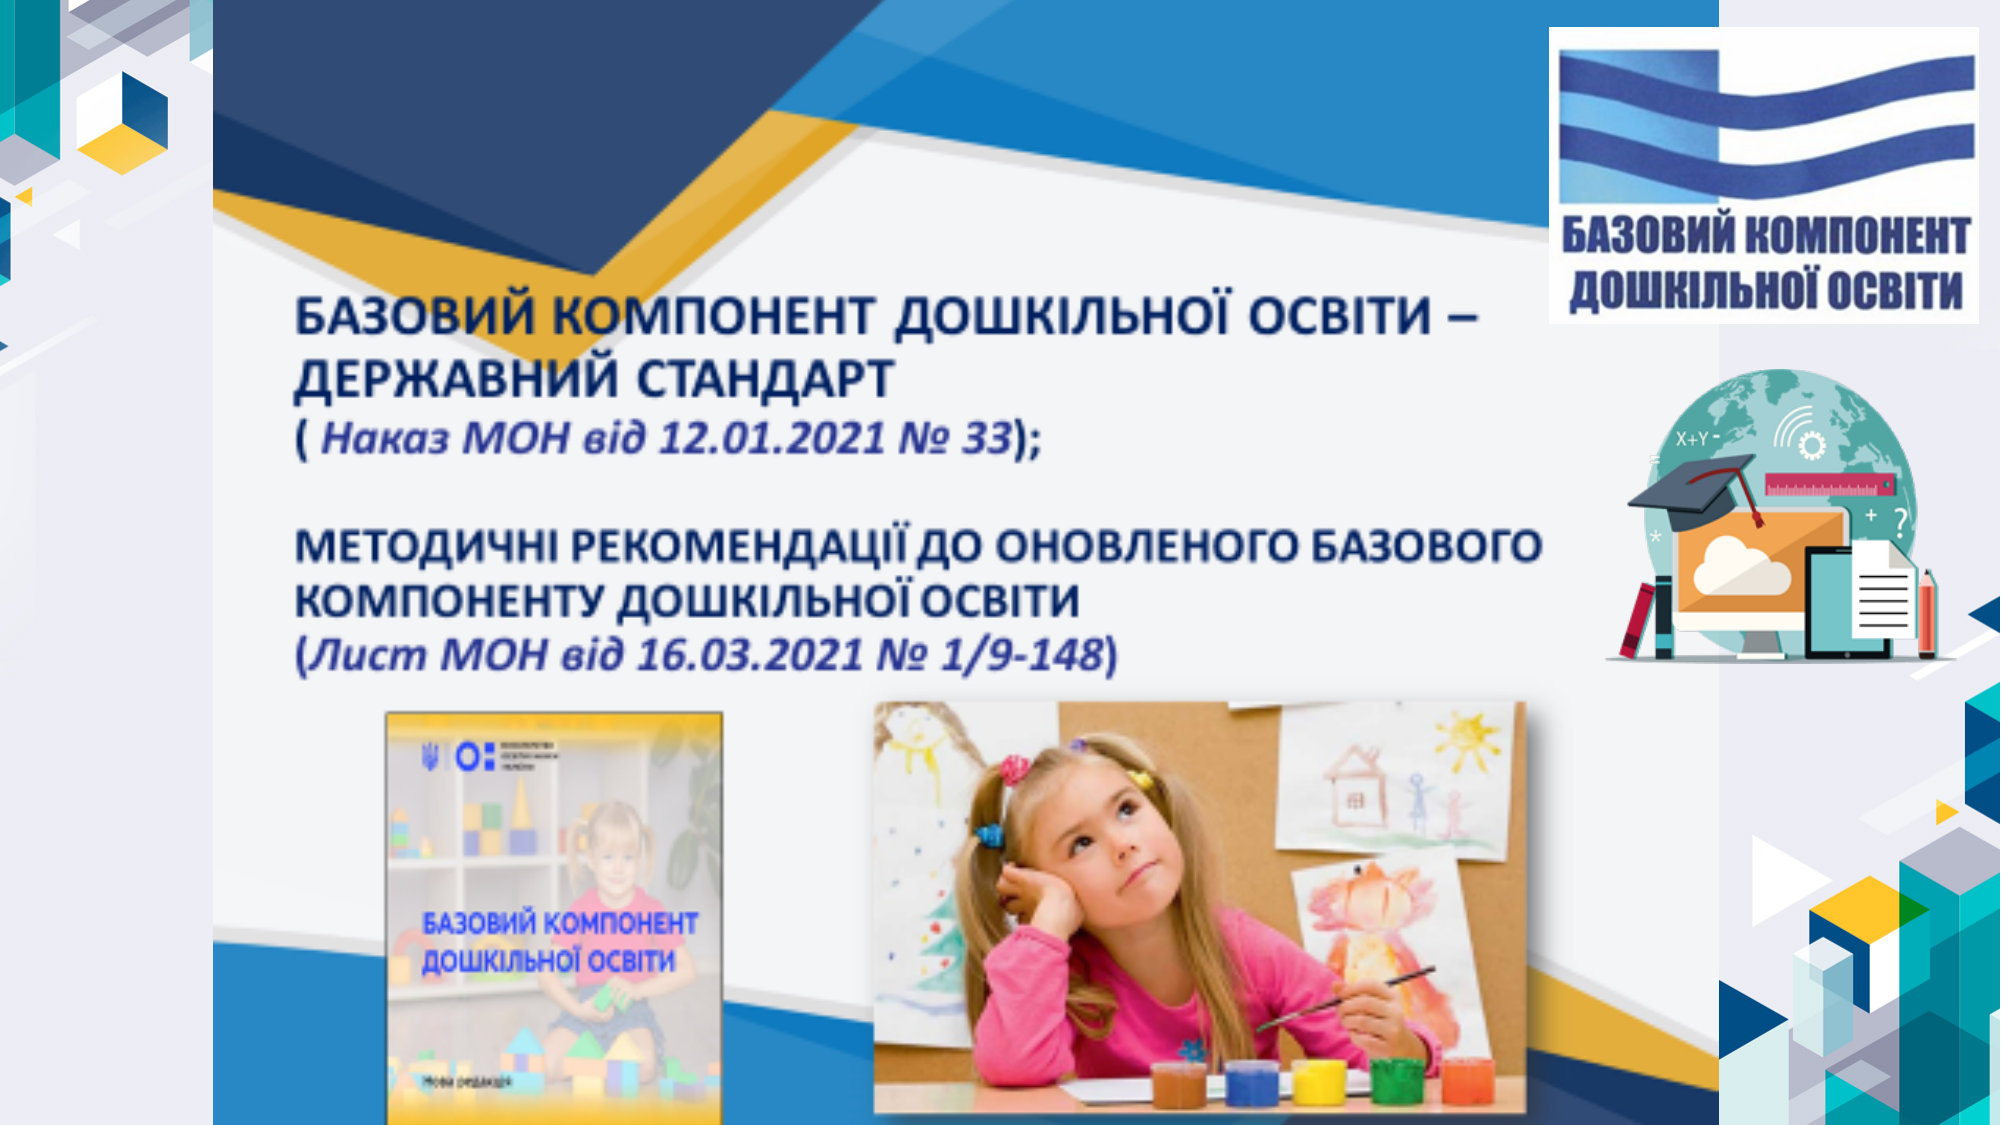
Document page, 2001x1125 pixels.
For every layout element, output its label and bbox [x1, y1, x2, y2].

list [213, 0, 1719, 1125]
picture [1549, 0, 2000, 1125]
picture [0, 0, 213, 1125]
